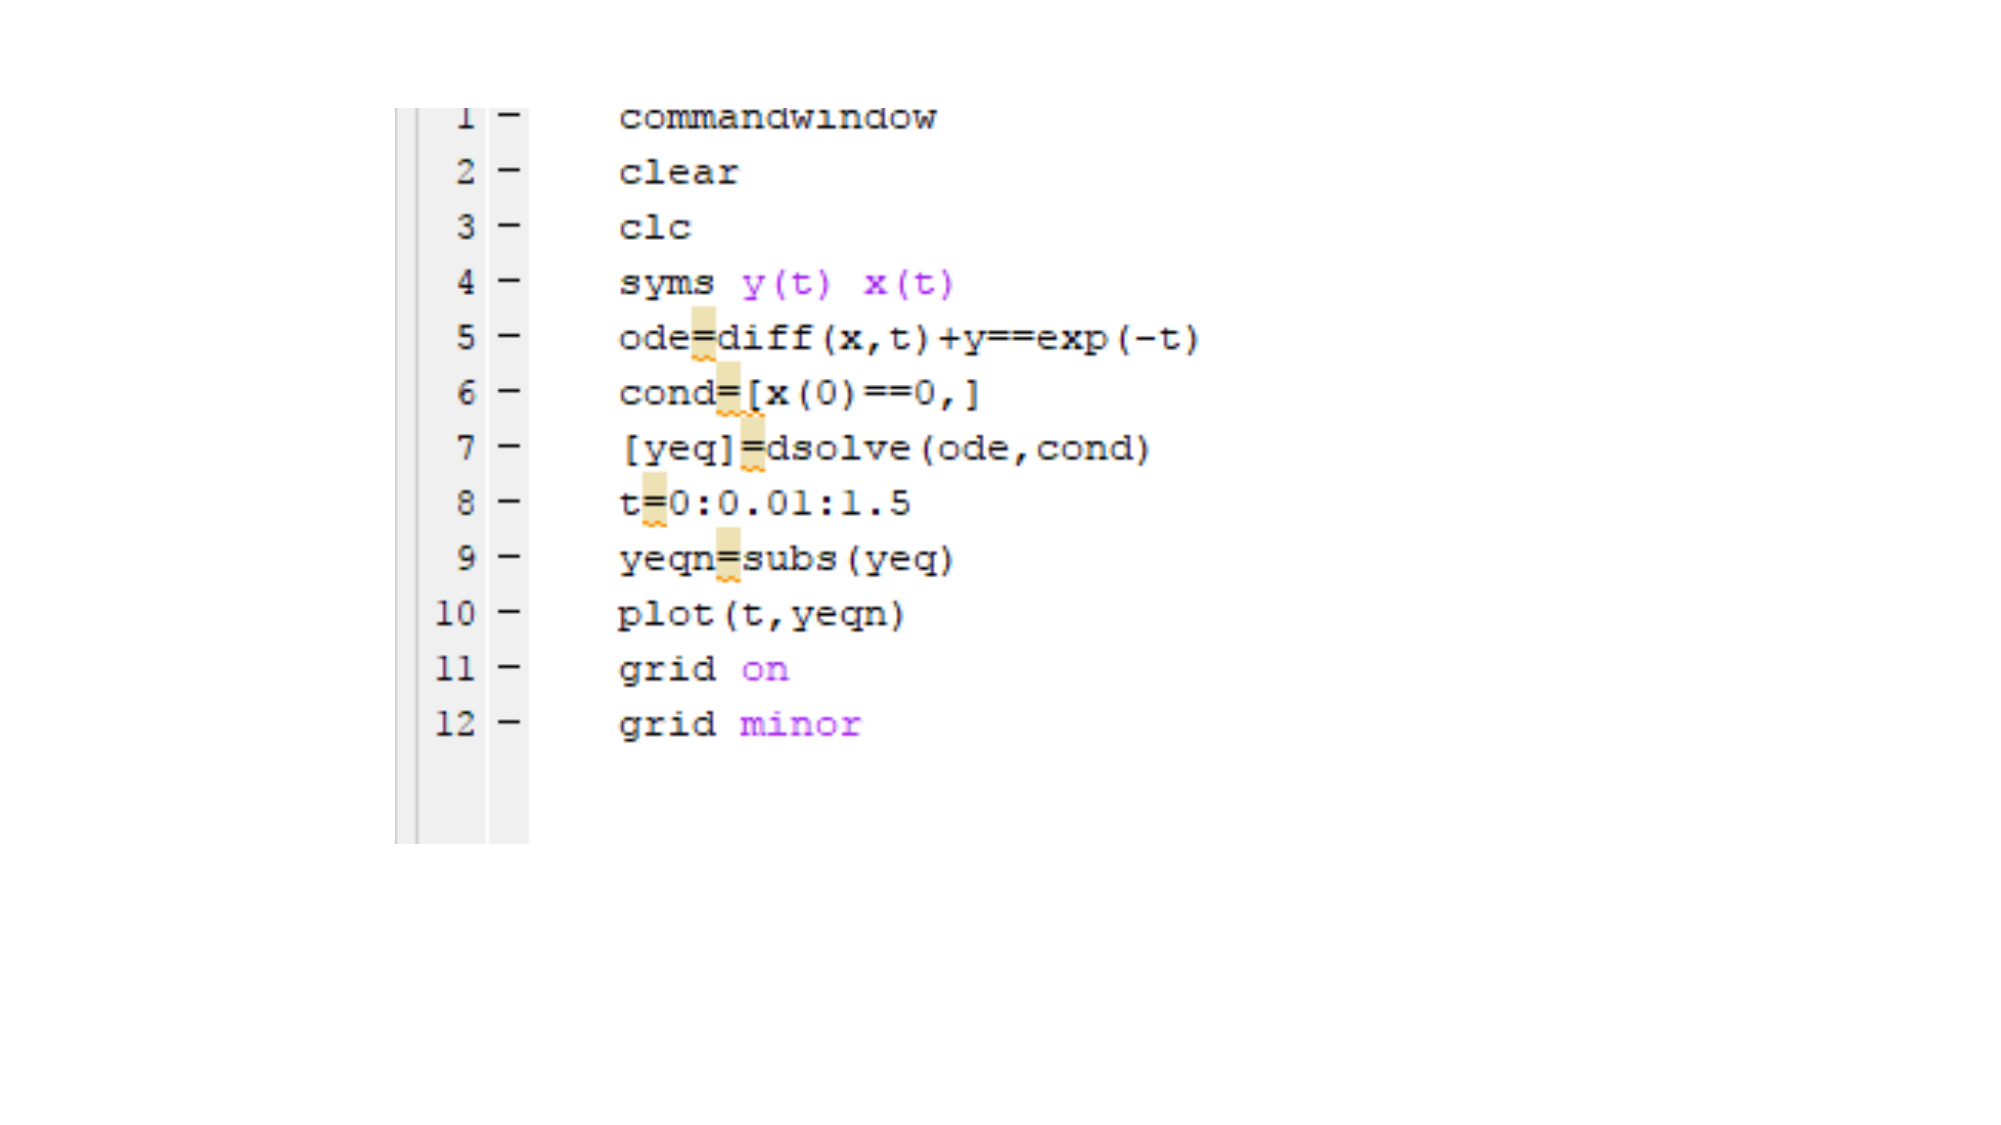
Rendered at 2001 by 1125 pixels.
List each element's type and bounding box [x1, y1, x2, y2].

list [394, 108, 1208, 844]
